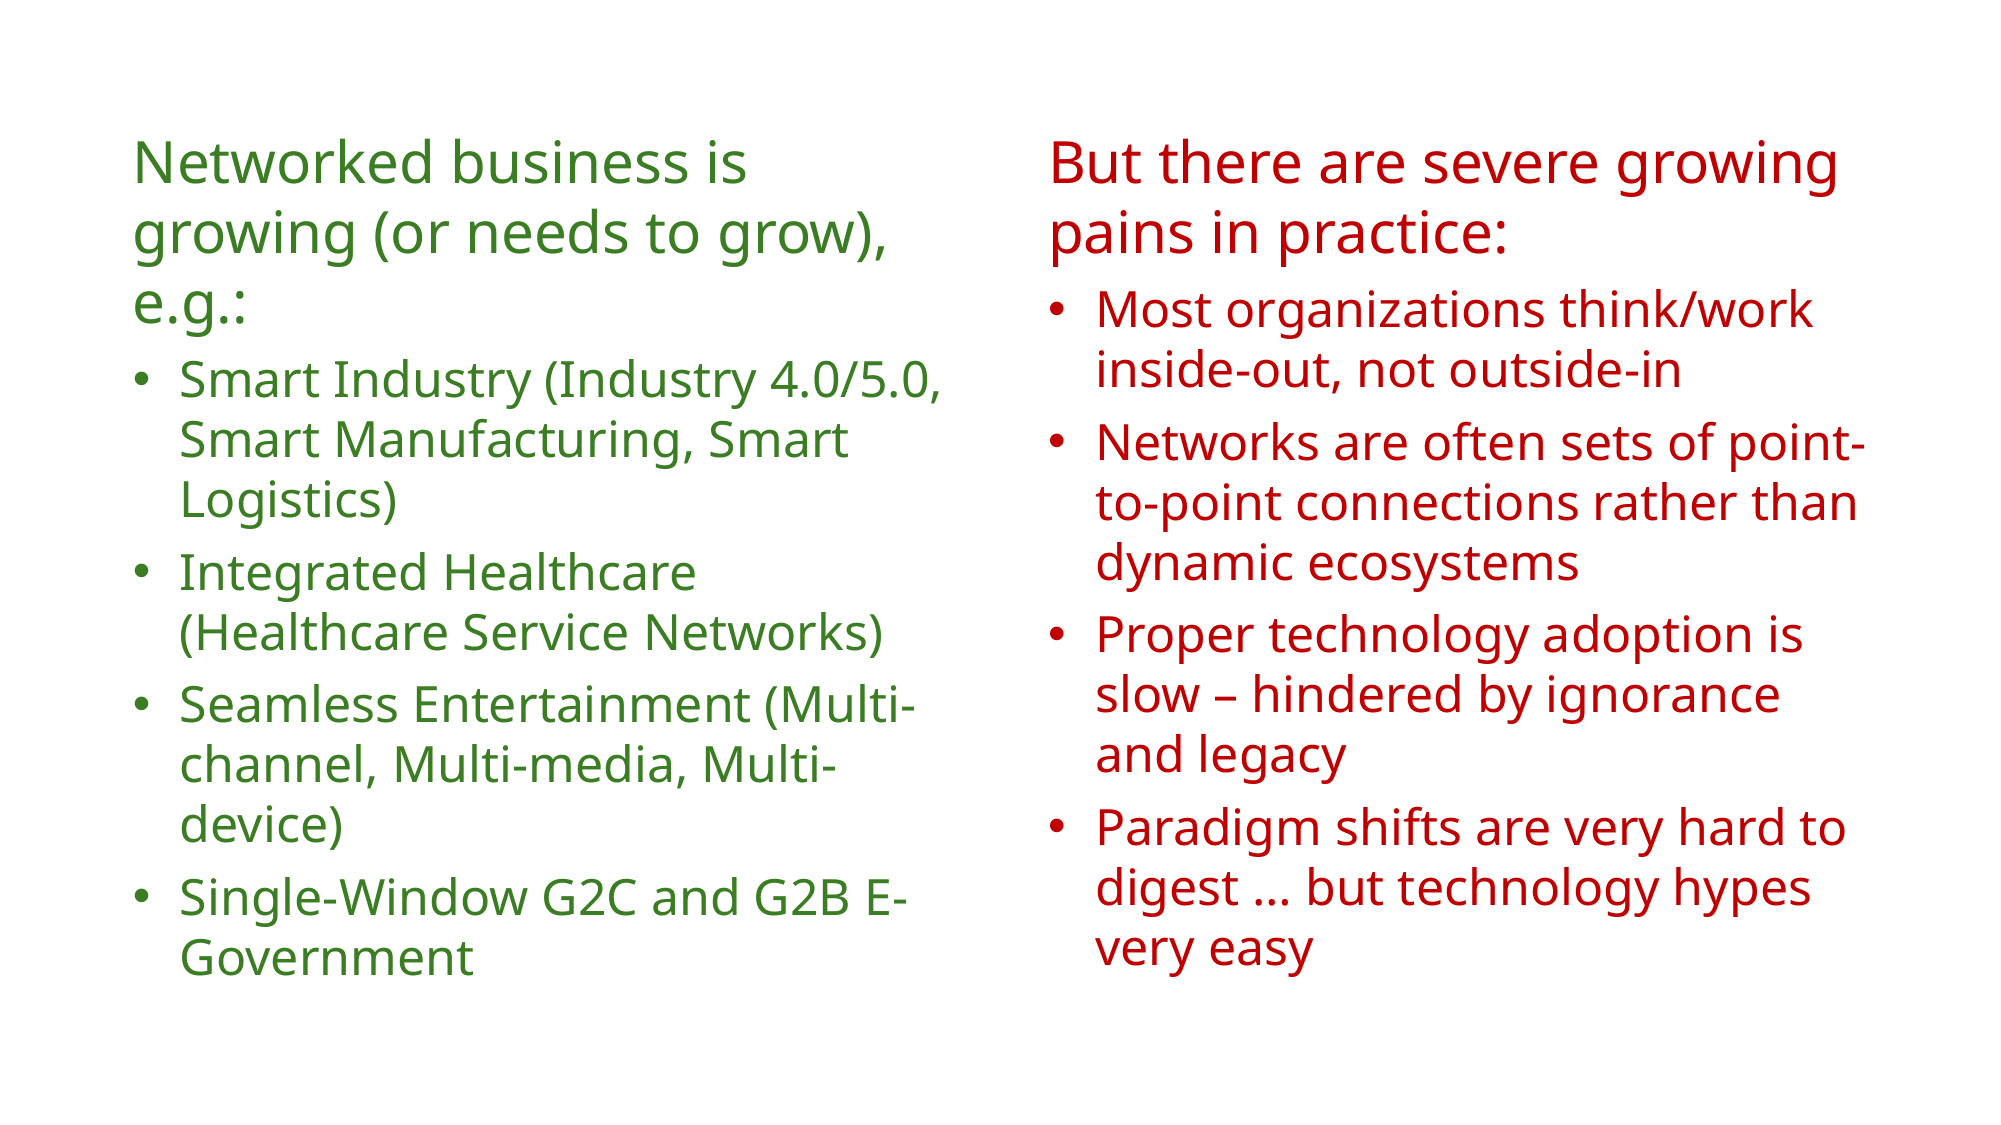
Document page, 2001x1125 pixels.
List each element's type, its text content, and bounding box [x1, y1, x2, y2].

text_box Networked business is growing (or needs to grow), e.g.: Smart Industry (Industry 4.0/5.0, Smart Manufacturing, Smart Logistics) Integrated Healthcare (Healthcare Service Networks) Seamless Entertainment (Multi-channel, Multi-media, Multi-device) Single-Window G2C and G2B E-Government [118, 118, 974, 993]
text_box But there are severe growing pains in practice: Most organizations think/work inside-out, not outside-in Networks are often sets of point-to-point connections rather than dynamic ecosystems Proper technology adoption is slow – hindered by ignorance and legacy Paradigm shifts are very hard to digest … but technology hypes very easy [1033, 118, 1889, 983]
